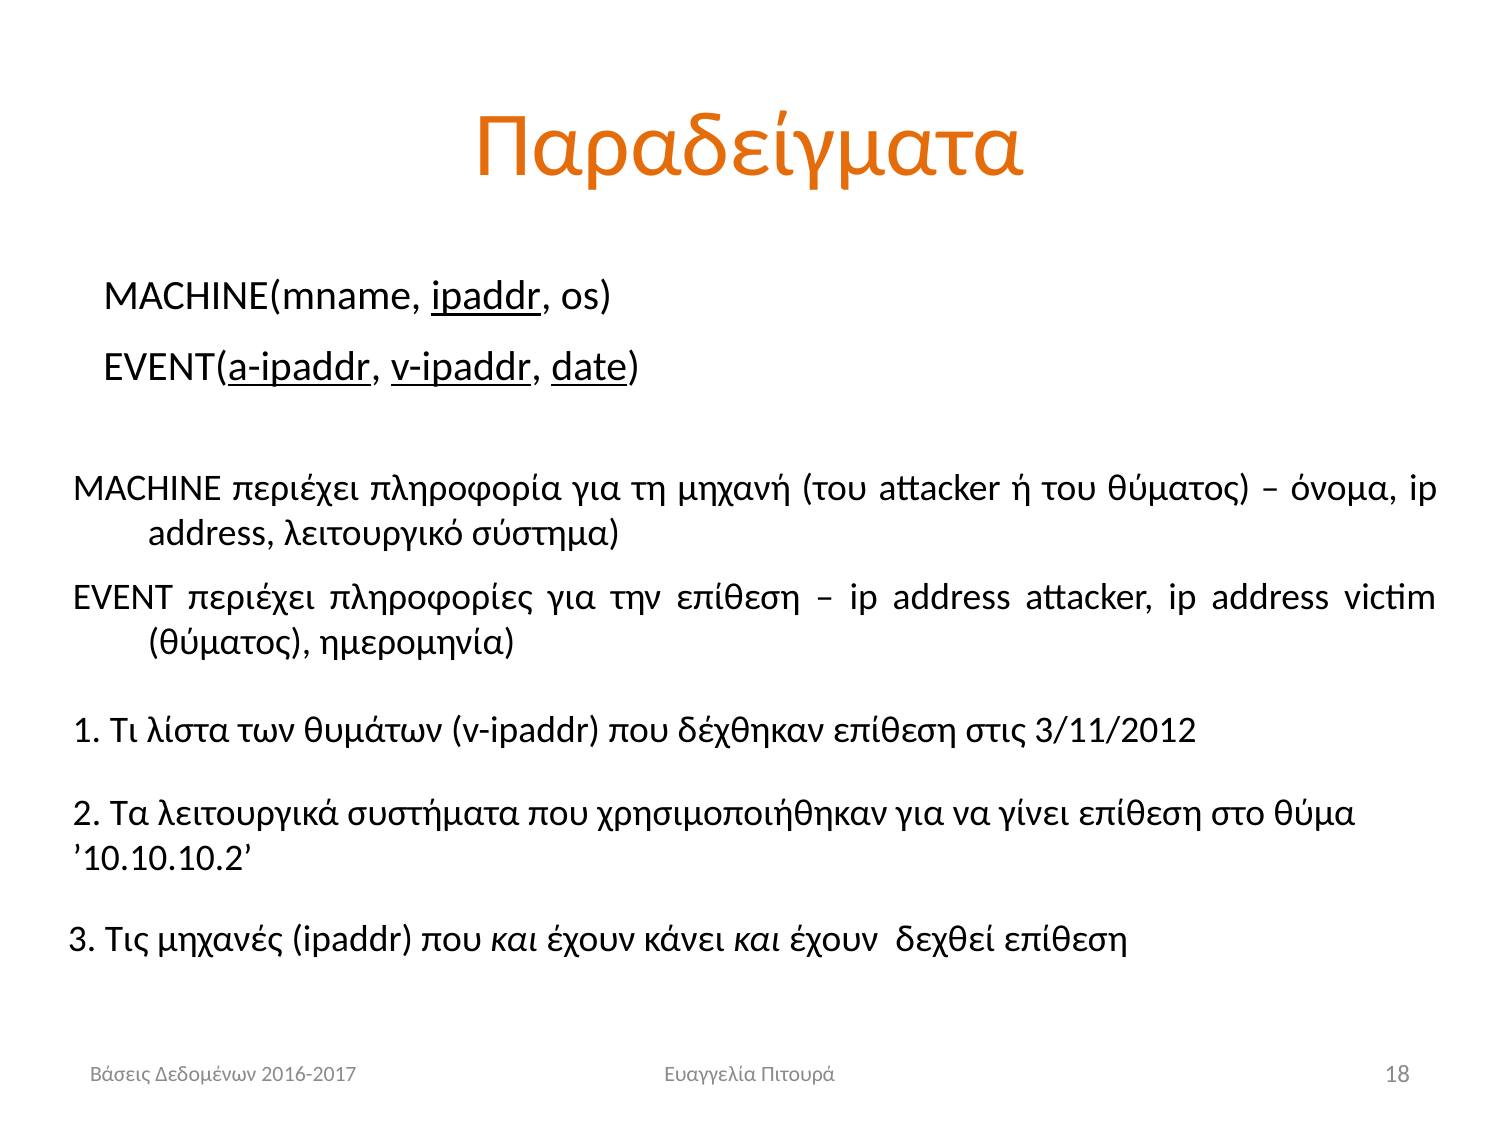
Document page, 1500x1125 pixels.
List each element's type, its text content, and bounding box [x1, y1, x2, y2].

text_box 2. Τα λειτουργικά συστήματα που χρησιμοποιήθηκαν για να γίνει επίθεση στο θύμα ’10.10.10.2’ [57, 780, 1393, 886]
text_box 1. Τι λίστα των θυμάτων (v-ipaddr) που δέχθηκαν επίθεση στις 3/11/2012 [57, 697, 1393, 758]
text_box 3. Τις μηχανές (ipaddr) που και έχουν κάνει και έχουν δεχθεί επίθεση [53, 906, 1388, 967]
slide_number Βάσεις Δεδομένων 2016-2017 [75, 1042, 425, 1103]
footer Ευαγγελία Πιτουρά [512, 1042, 988, 1103]
slide_number 18 [1074, 1042, 1425, 1103]
title Παραδείγματα [75, 45, 1425, 233]
text_box MACHINE(mname, ipaddr, os) EVENT(a-ipaddr, v-ipaddr, date) [88, 260, 963, 397]
text_box MACHINE περιέχει πληροφορία για τη μηχανή (του attacker ή του θύματος) – όνομα, ip address, λειτουργικό σύστημα) EVENT περιέχει πληροφορίες για την επίθεση – ip address attacker, ip address victim (θύματος), ημερομηνία) [58, 455, 1452, 670]
